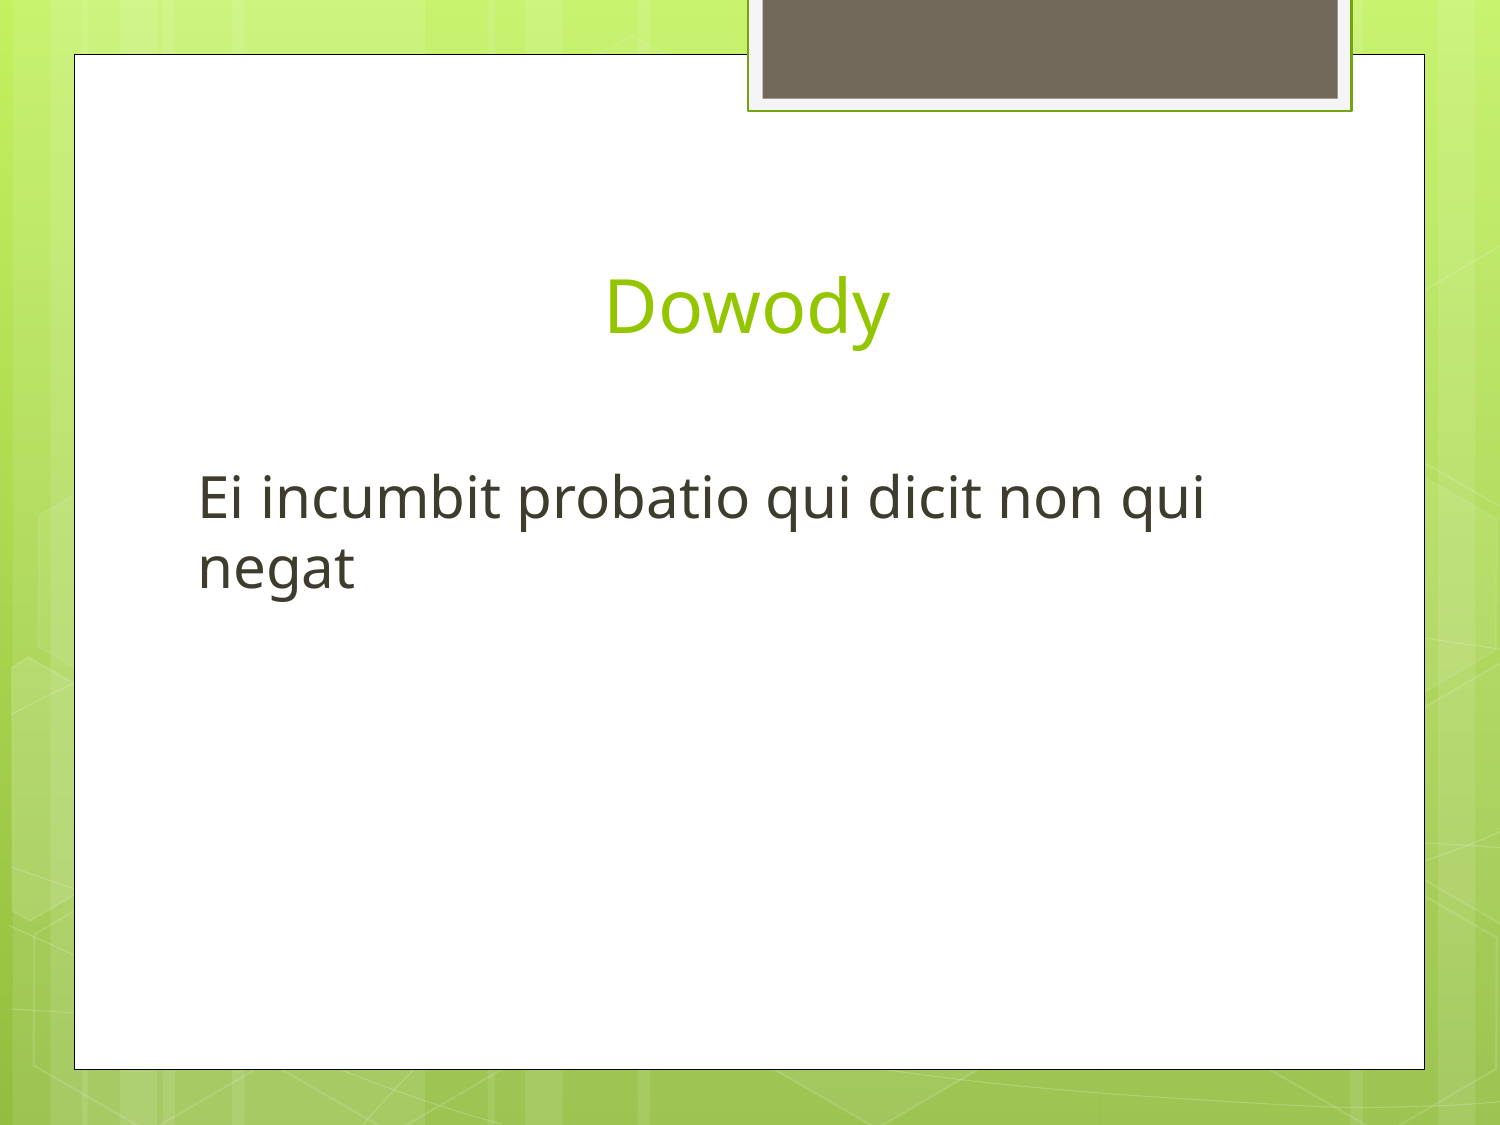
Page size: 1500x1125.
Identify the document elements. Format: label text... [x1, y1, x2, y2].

title Dowody [171, 168, 1324, 357]
list Ei incumbit probatio qui dicit non qui negat [171, 381, 1283, 957]
